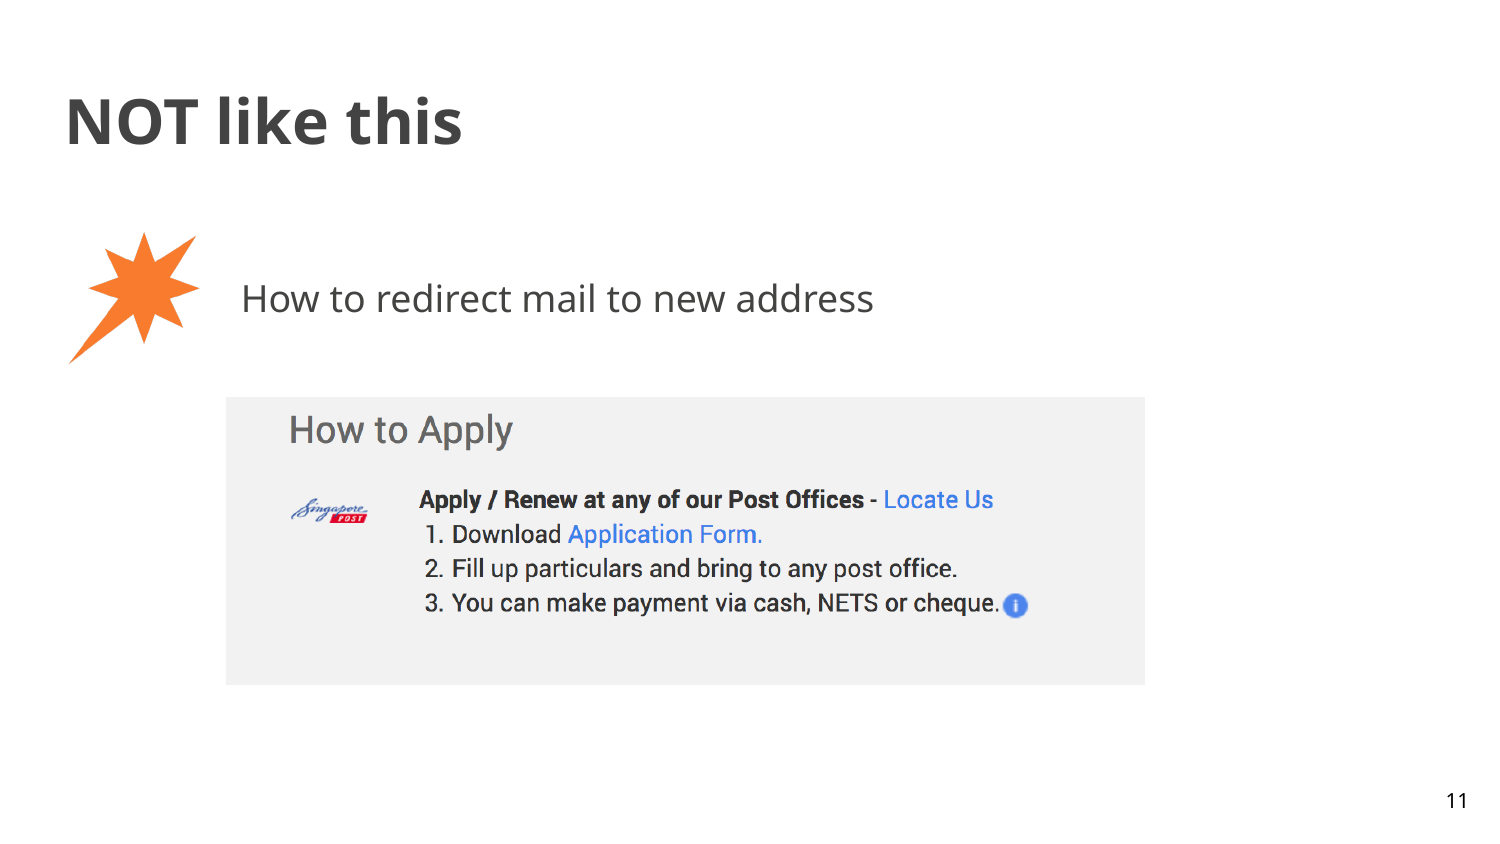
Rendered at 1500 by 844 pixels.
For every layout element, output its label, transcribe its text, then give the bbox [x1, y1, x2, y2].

text_box How to redirect mail to new address [225, 253, 908, 341]
picture [59, 223, 207, 371]
picture [225, 397, 1146, 689]
slide_number 11 [1394, 769, 1484, 834]
title NOT like this [49, 67, 1448, 173]
